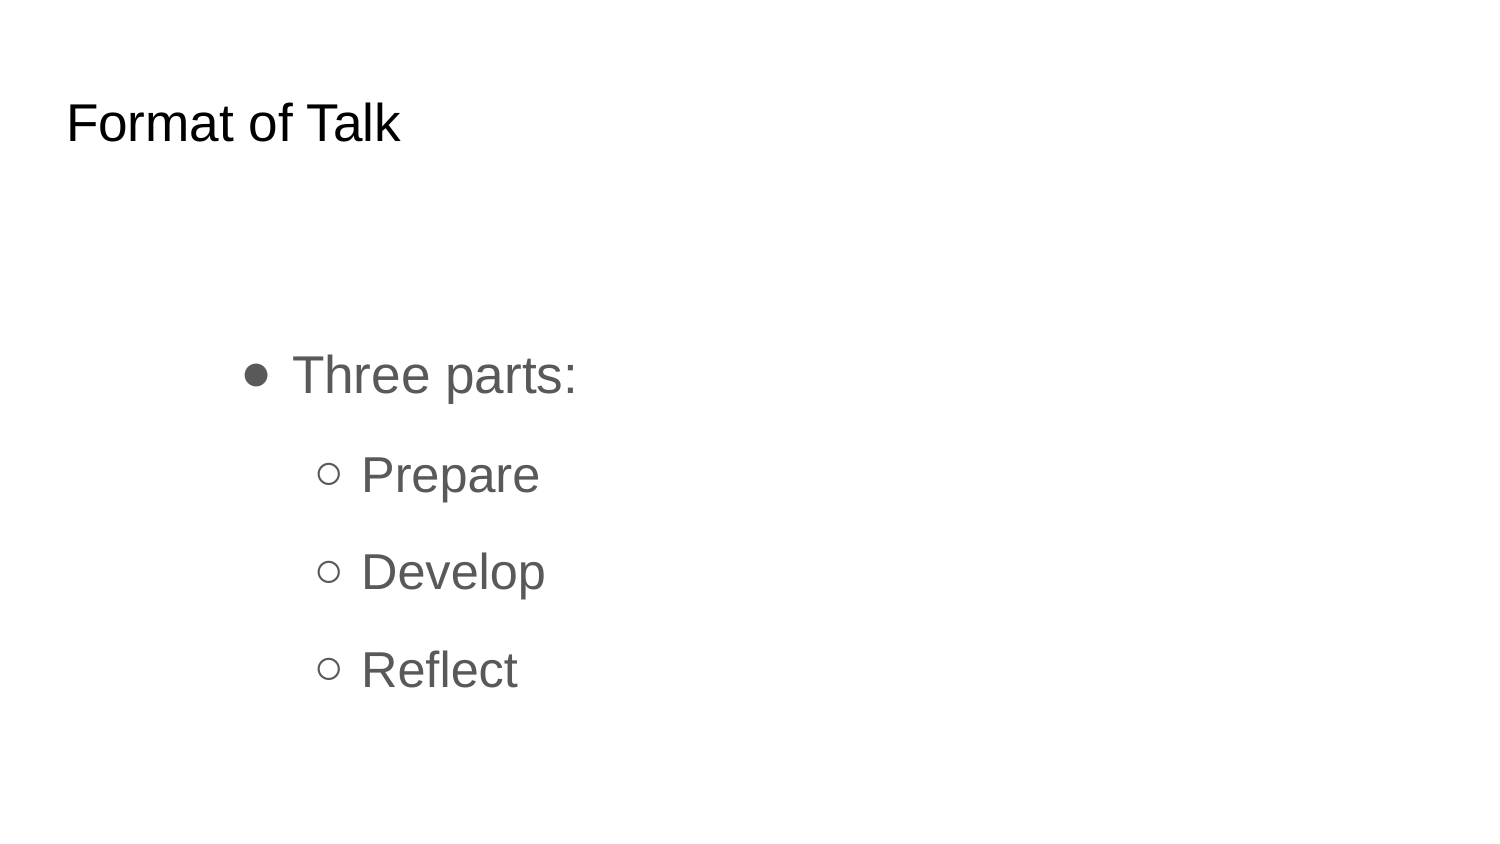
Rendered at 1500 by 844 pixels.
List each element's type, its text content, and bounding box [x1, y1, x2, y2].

list Three parts: Prepare Develop Reflect [208, 316, 1213, 717]
title Format of Talk [51, 72, 1449, 167]
